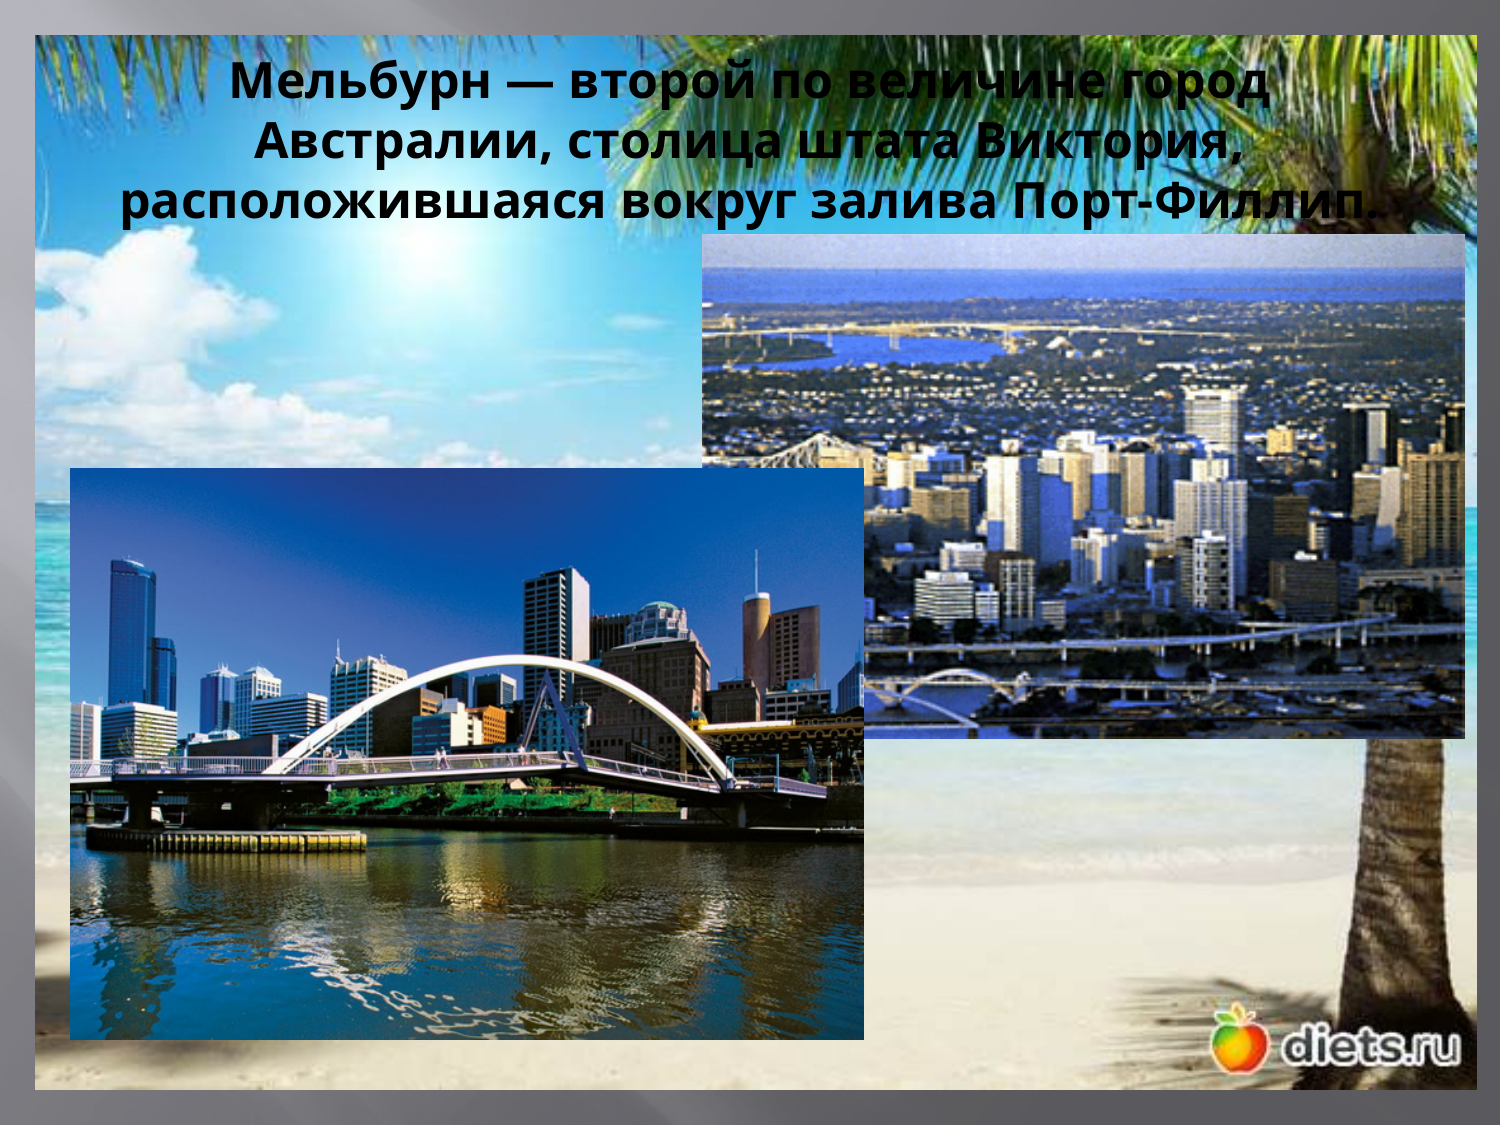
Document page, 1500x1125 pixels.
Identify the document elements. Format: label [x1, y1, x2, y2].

picture [34, 34, 1477, 1091]
list [702, 234, 1466, 739]
